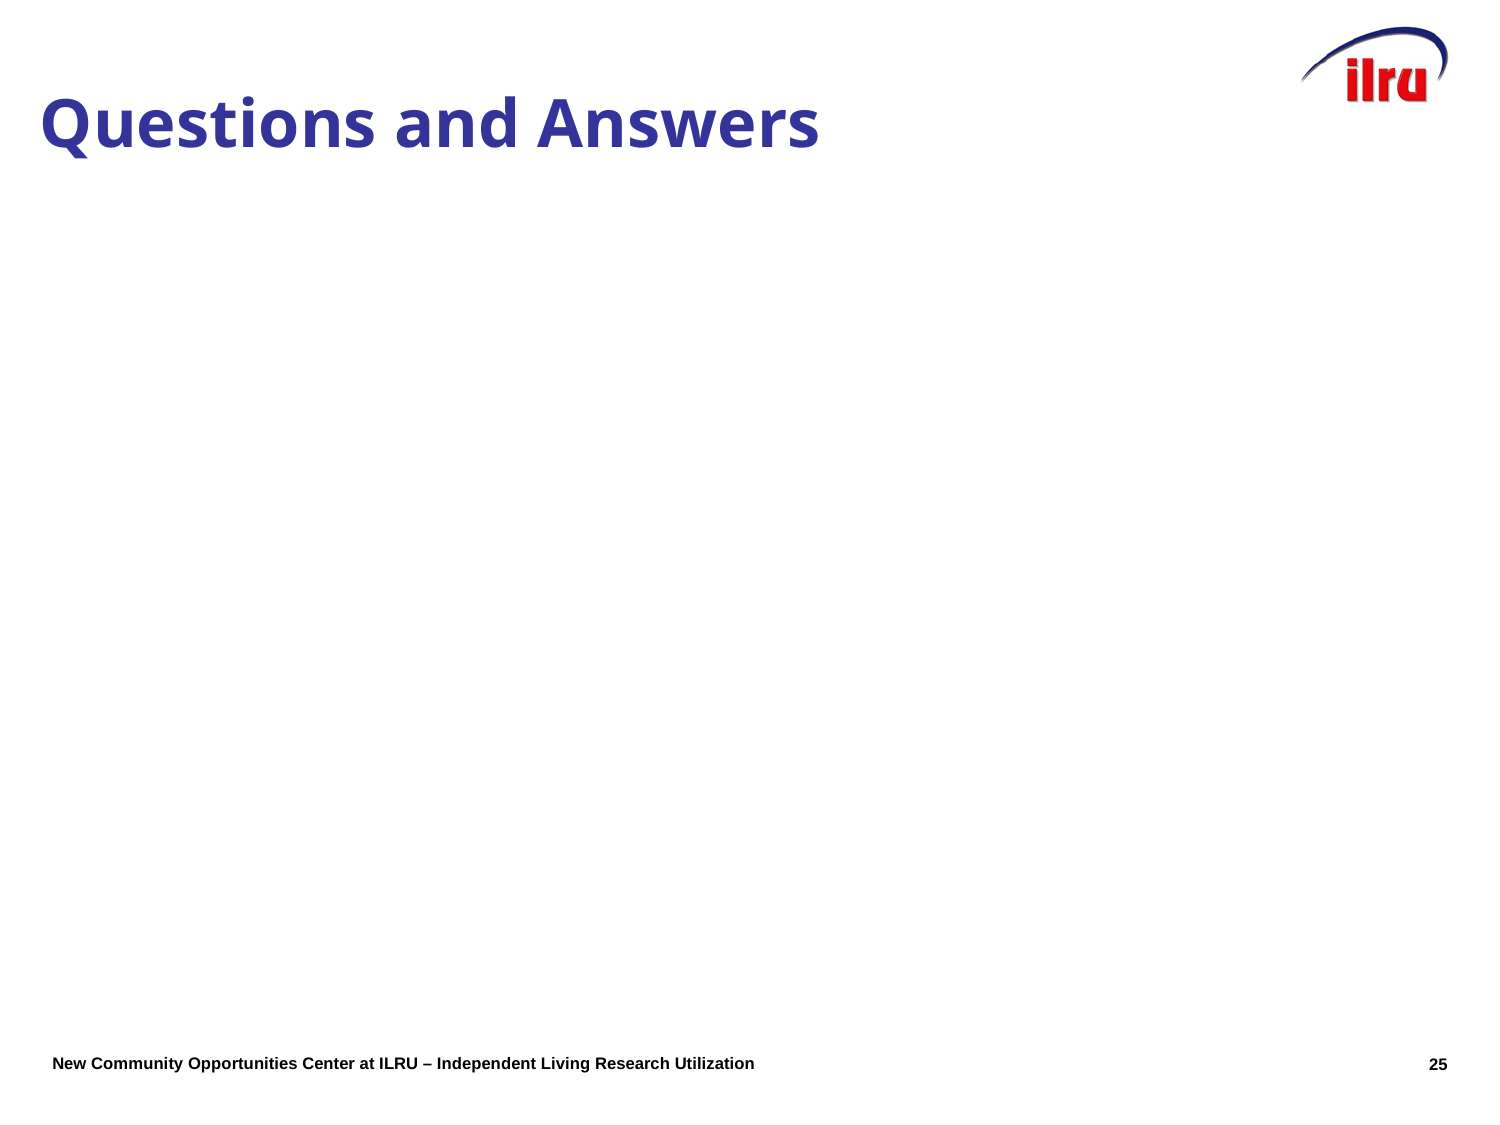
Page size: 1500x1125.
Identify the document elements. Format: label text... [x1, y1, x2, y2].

picture [1299, 24, 1463, 103]
text_box [24, 1047, 1463, 1113]
title Questions and Answers [24, 62, 1288, 181]
